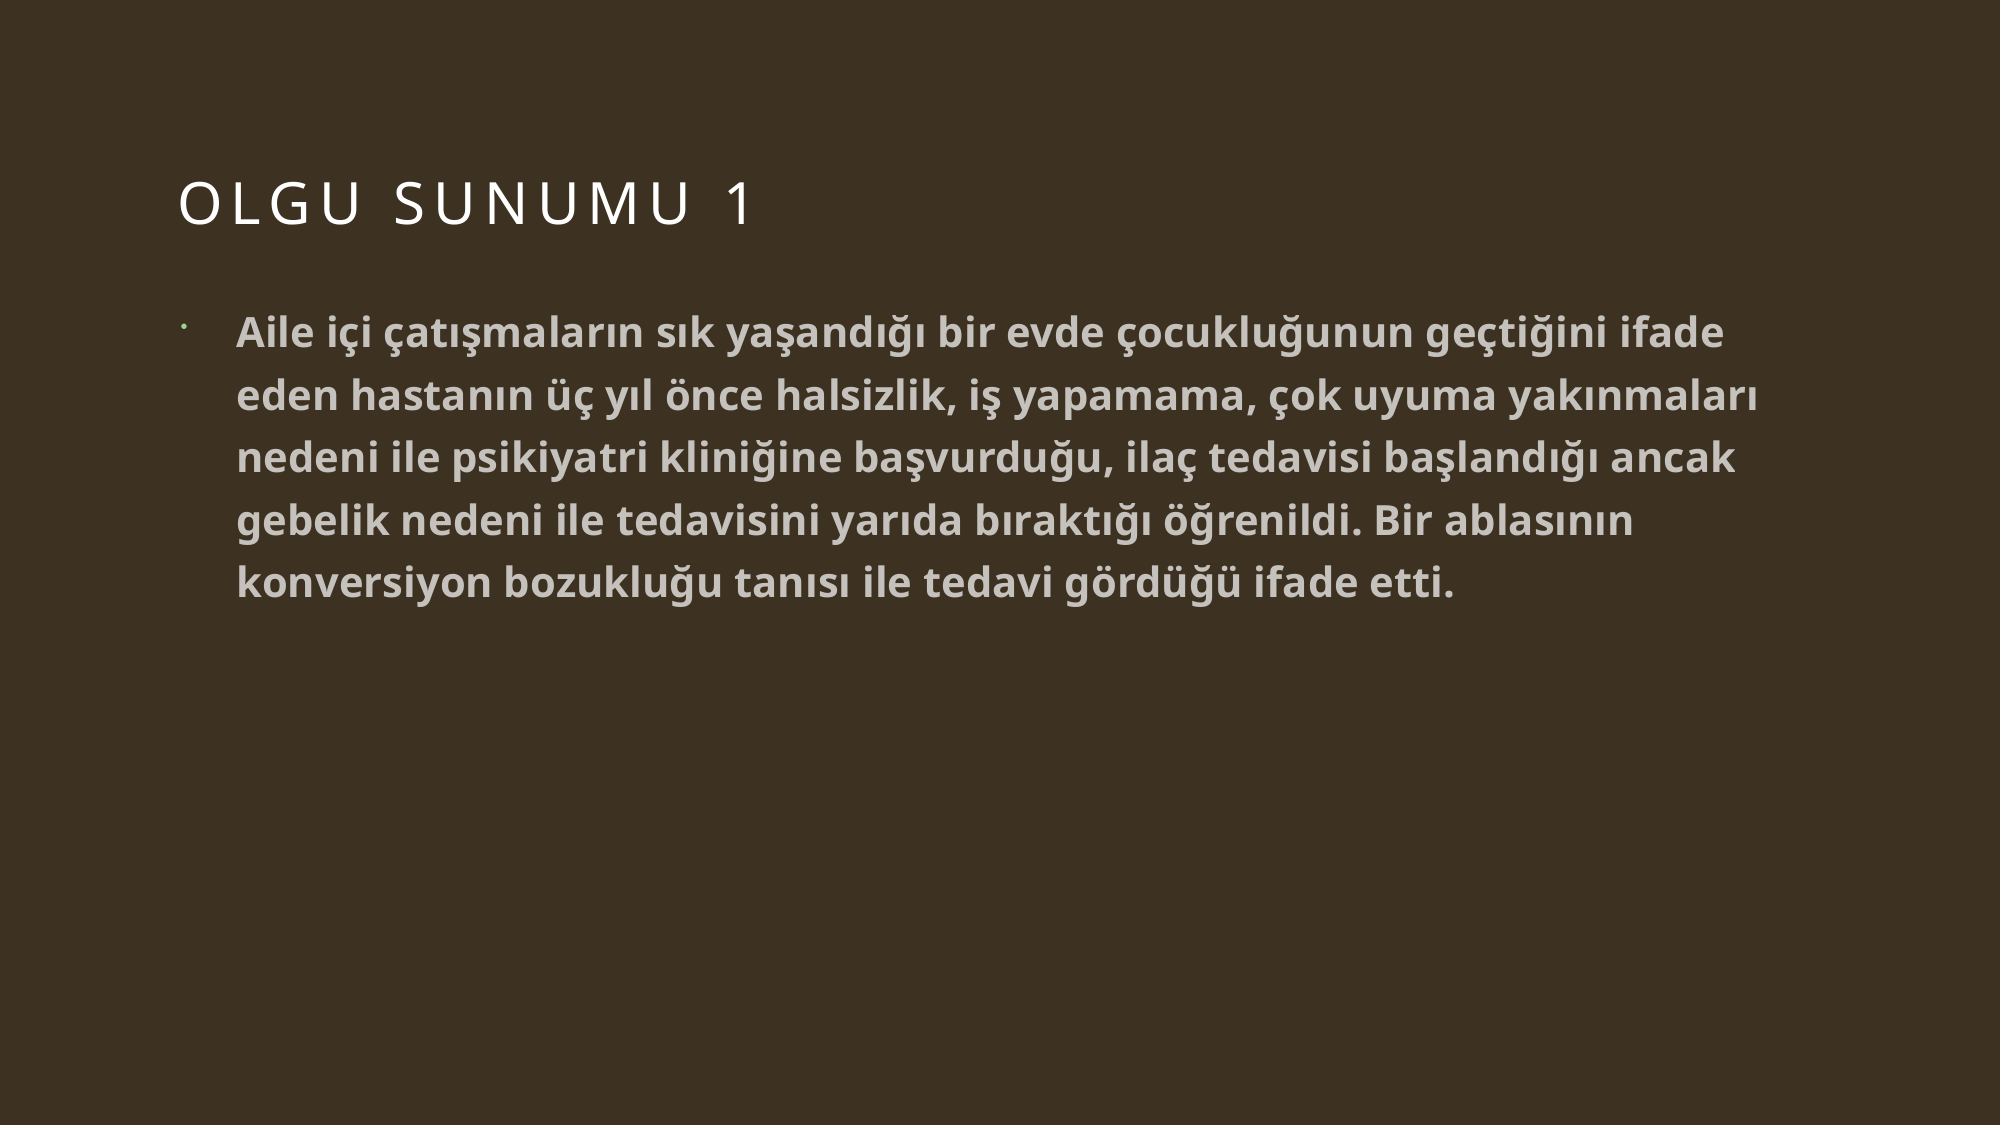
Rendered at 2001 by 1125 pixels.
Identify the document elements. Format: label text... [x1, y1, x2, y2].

list Aile içi çatışmaların sık yaşandığı bir evde çocukluğunun geçtiğini ifade eden hastanın üç yıl önce halsizlik, iş yapamama, çok uyuma yakınmaları nedeni ile psikiyatri kliniğine başvurduğu, ilaç tedavisi başlandığı ancak gebelik nedeni ile tedavisini yarıda bıraktığı öğrenildi. Bir ablasının konversiyon bozukluğu tanısı ile tedavi gördüğü ifade etti. [177, 293, 1822, 947]
title OLGU SUNUMU 1 [177, 165, 1822, 274]
